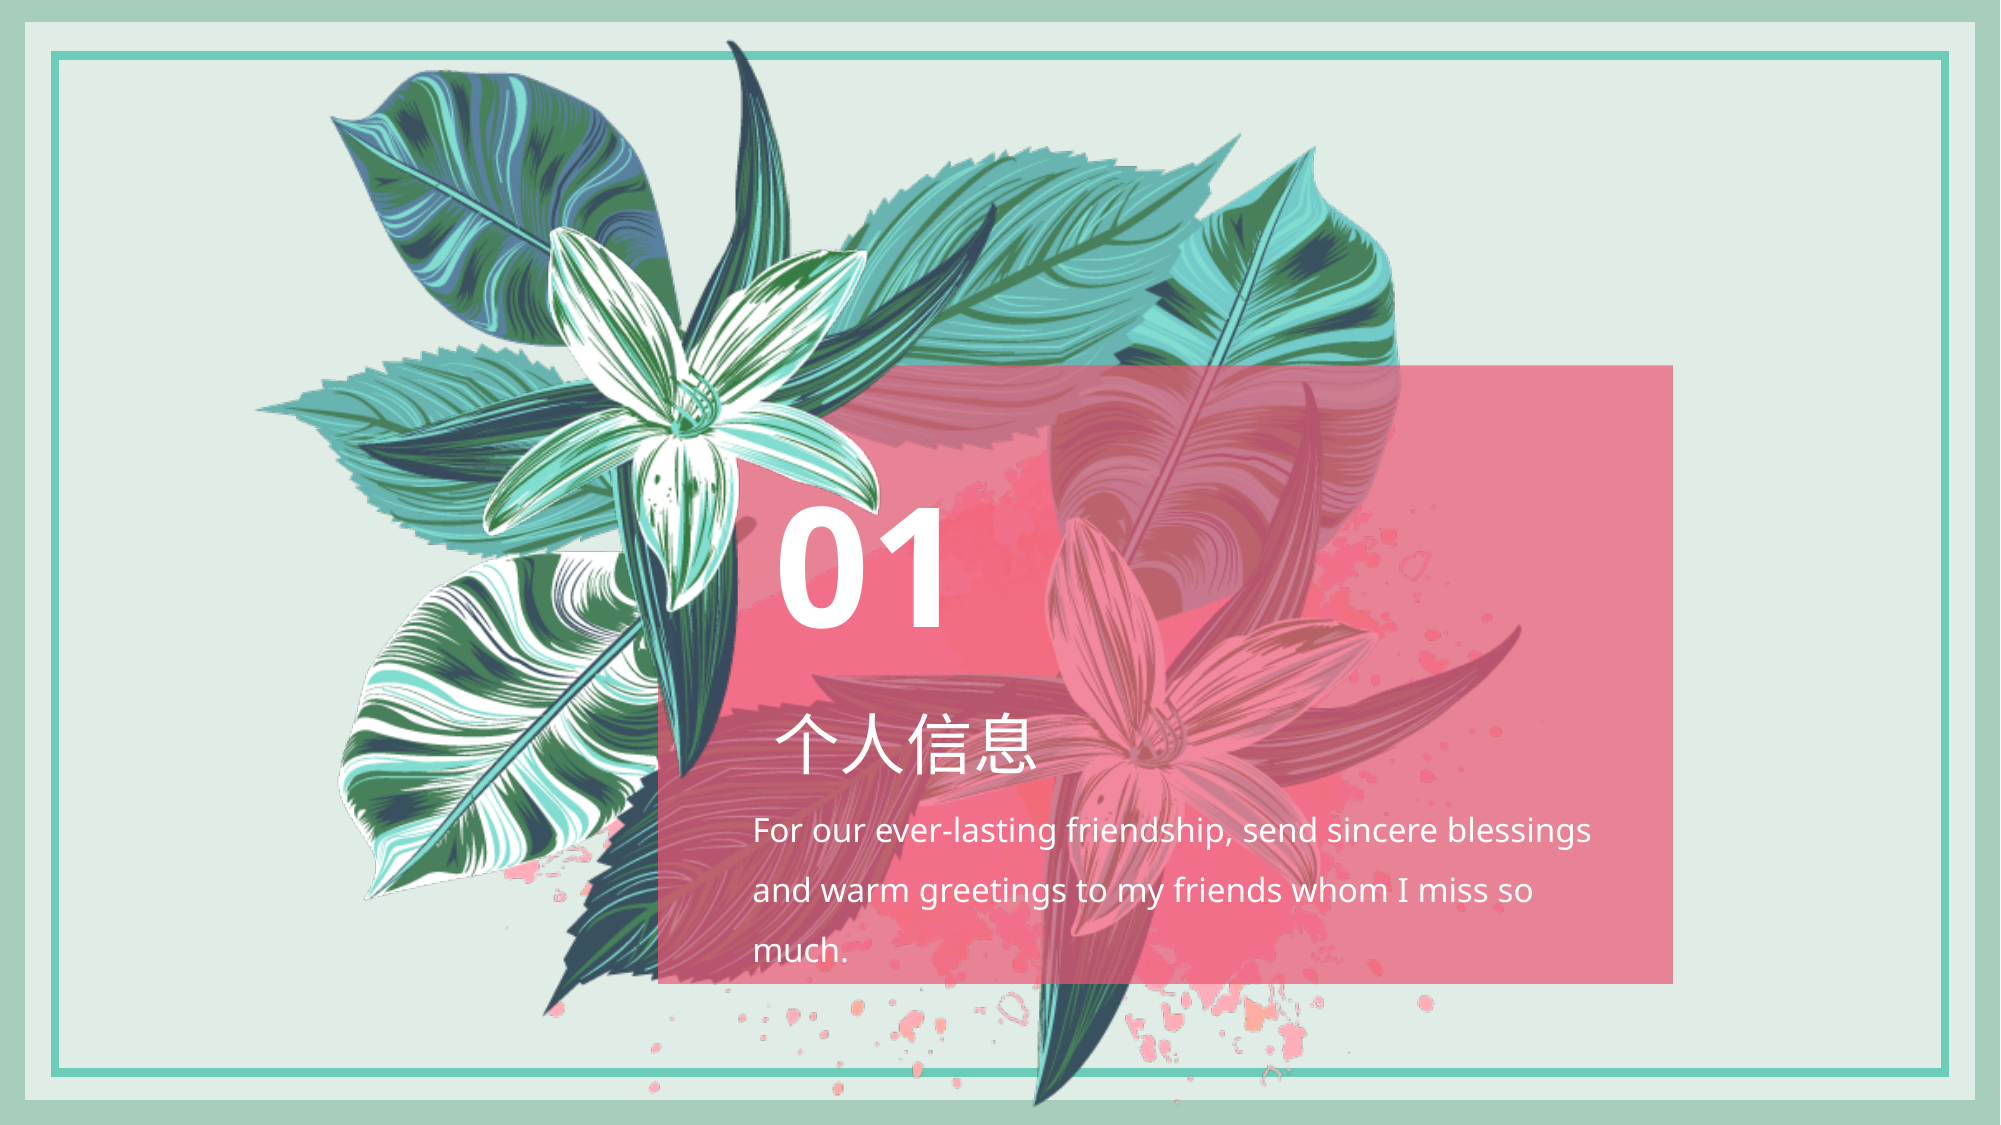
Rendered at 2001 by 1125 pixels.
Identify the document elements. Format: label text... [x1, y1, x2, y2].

text_box 个人信息 [758, 695, 1230, 781]
text_box 01 [760, 453, 1078, 669]
picture [234, 0, 1555, 1125]
text_box For our ever-lasting friendship, send sincere blessings and warm greetings to my friends whom I miss so much. [737, 781, 1630, 977]
